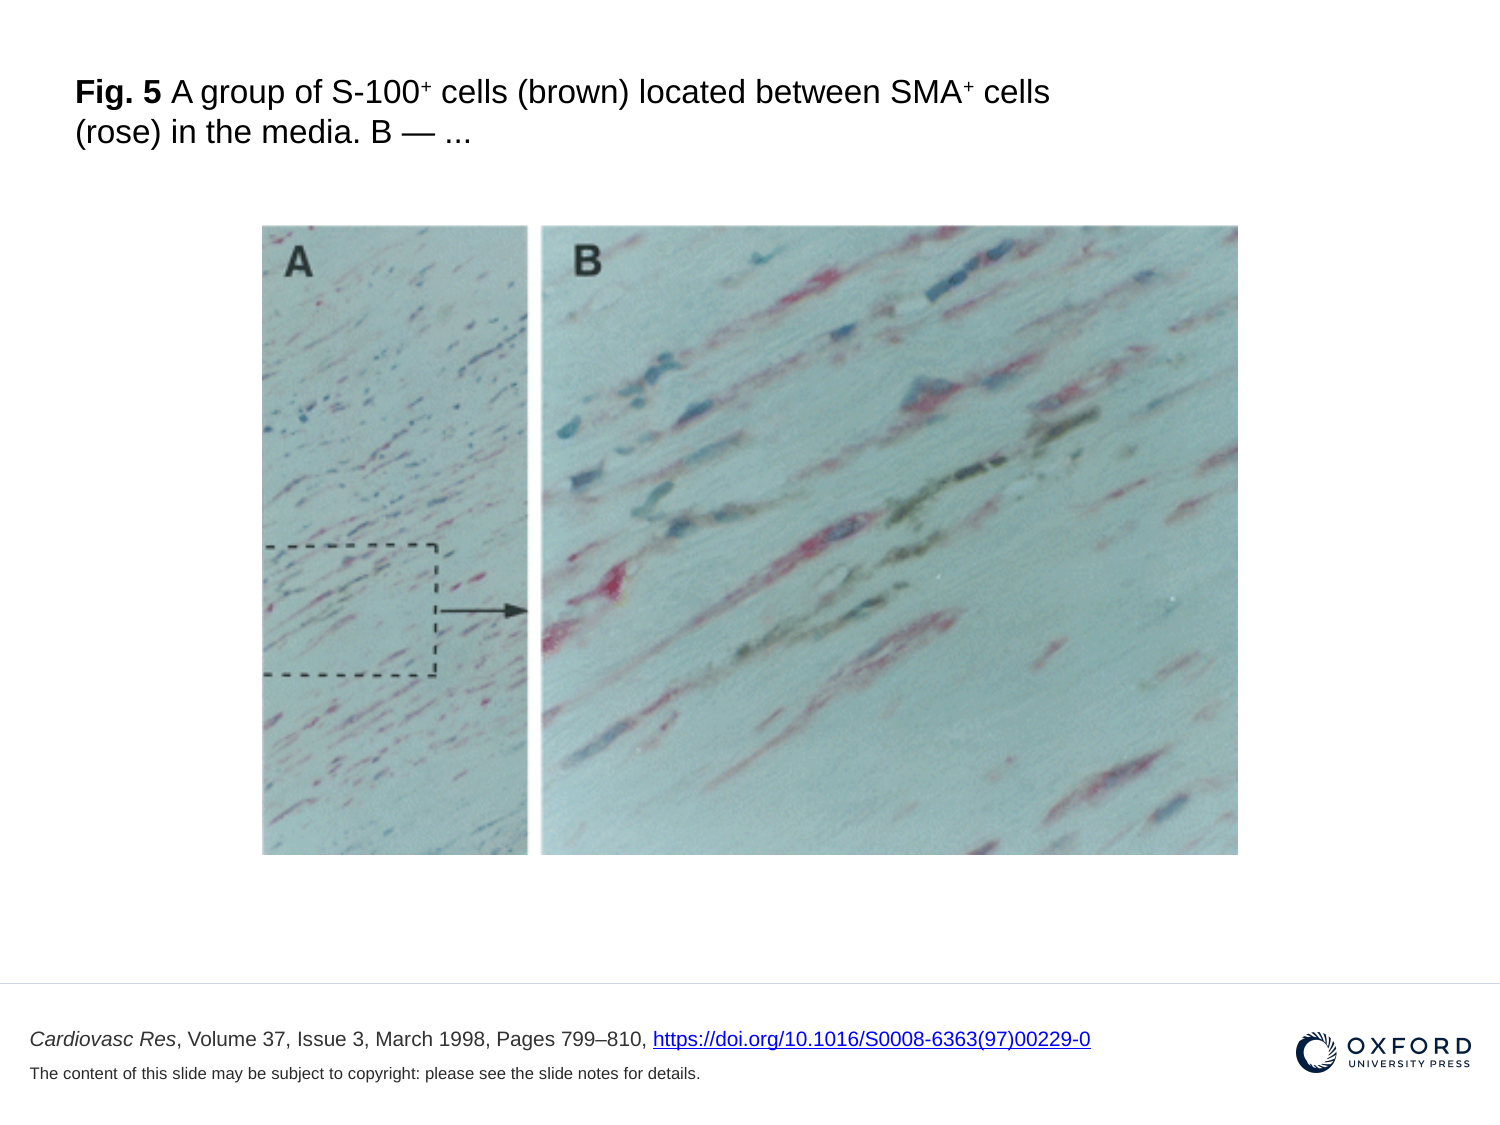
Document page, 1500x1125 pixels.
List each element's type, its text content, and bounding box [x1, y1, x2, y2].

title Fig. 5 A group of S-100+ cells (brown) located between SMA+ cells (rose) in the media. B — ... [75, 69, 1078, 171]
picture [1296, 1032, 1471, 1073]
picture [262, 224, 1238, 855]
footer Cardiovasc Res, Volume 37, Issue 3, March 1998, Pages 799–810, https://doi.org/10.1016/S0008-6363(97)00229-0 The content of this slide may be subject to copyright: please see the slide notes for details. [0, 983, 1260, 1125]
